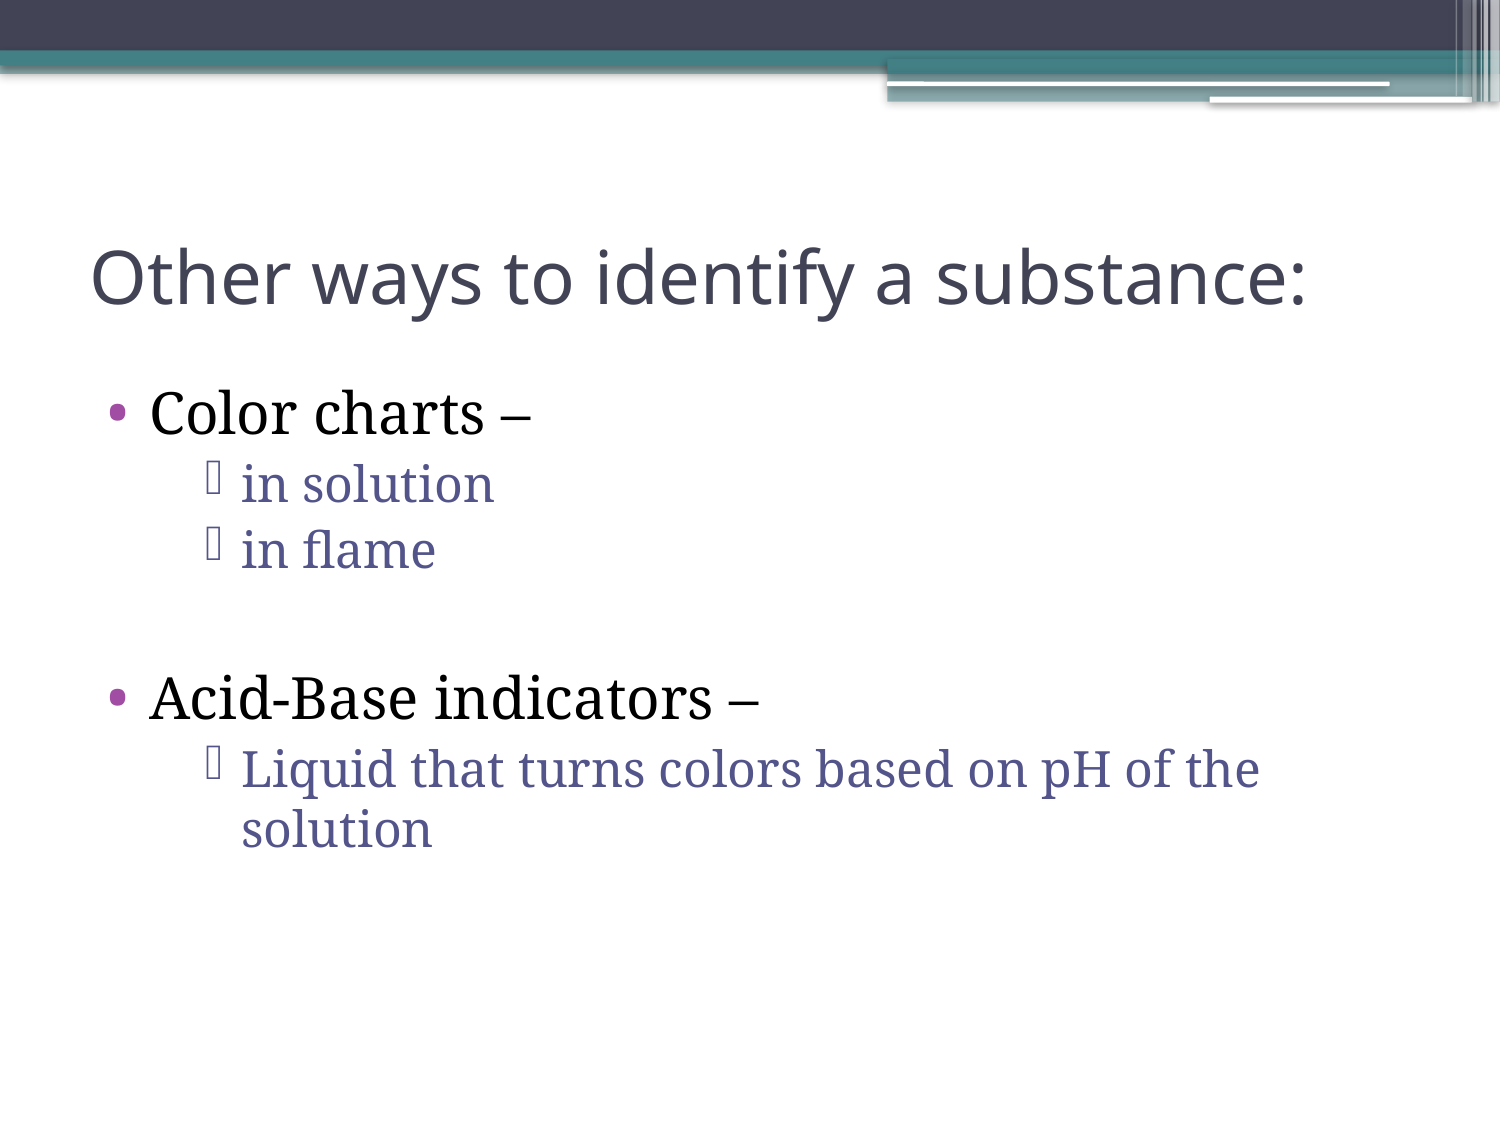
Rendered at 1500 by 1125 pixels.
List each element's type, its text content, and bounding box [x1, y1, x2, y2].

title Other ways to identify a substance: [75, 187, 1425, 363]
list Color charts – in solution in flame Acid-Base indicators – Liquid that turns colors based on pH of the solution [75, 368, 1425, 1079]
